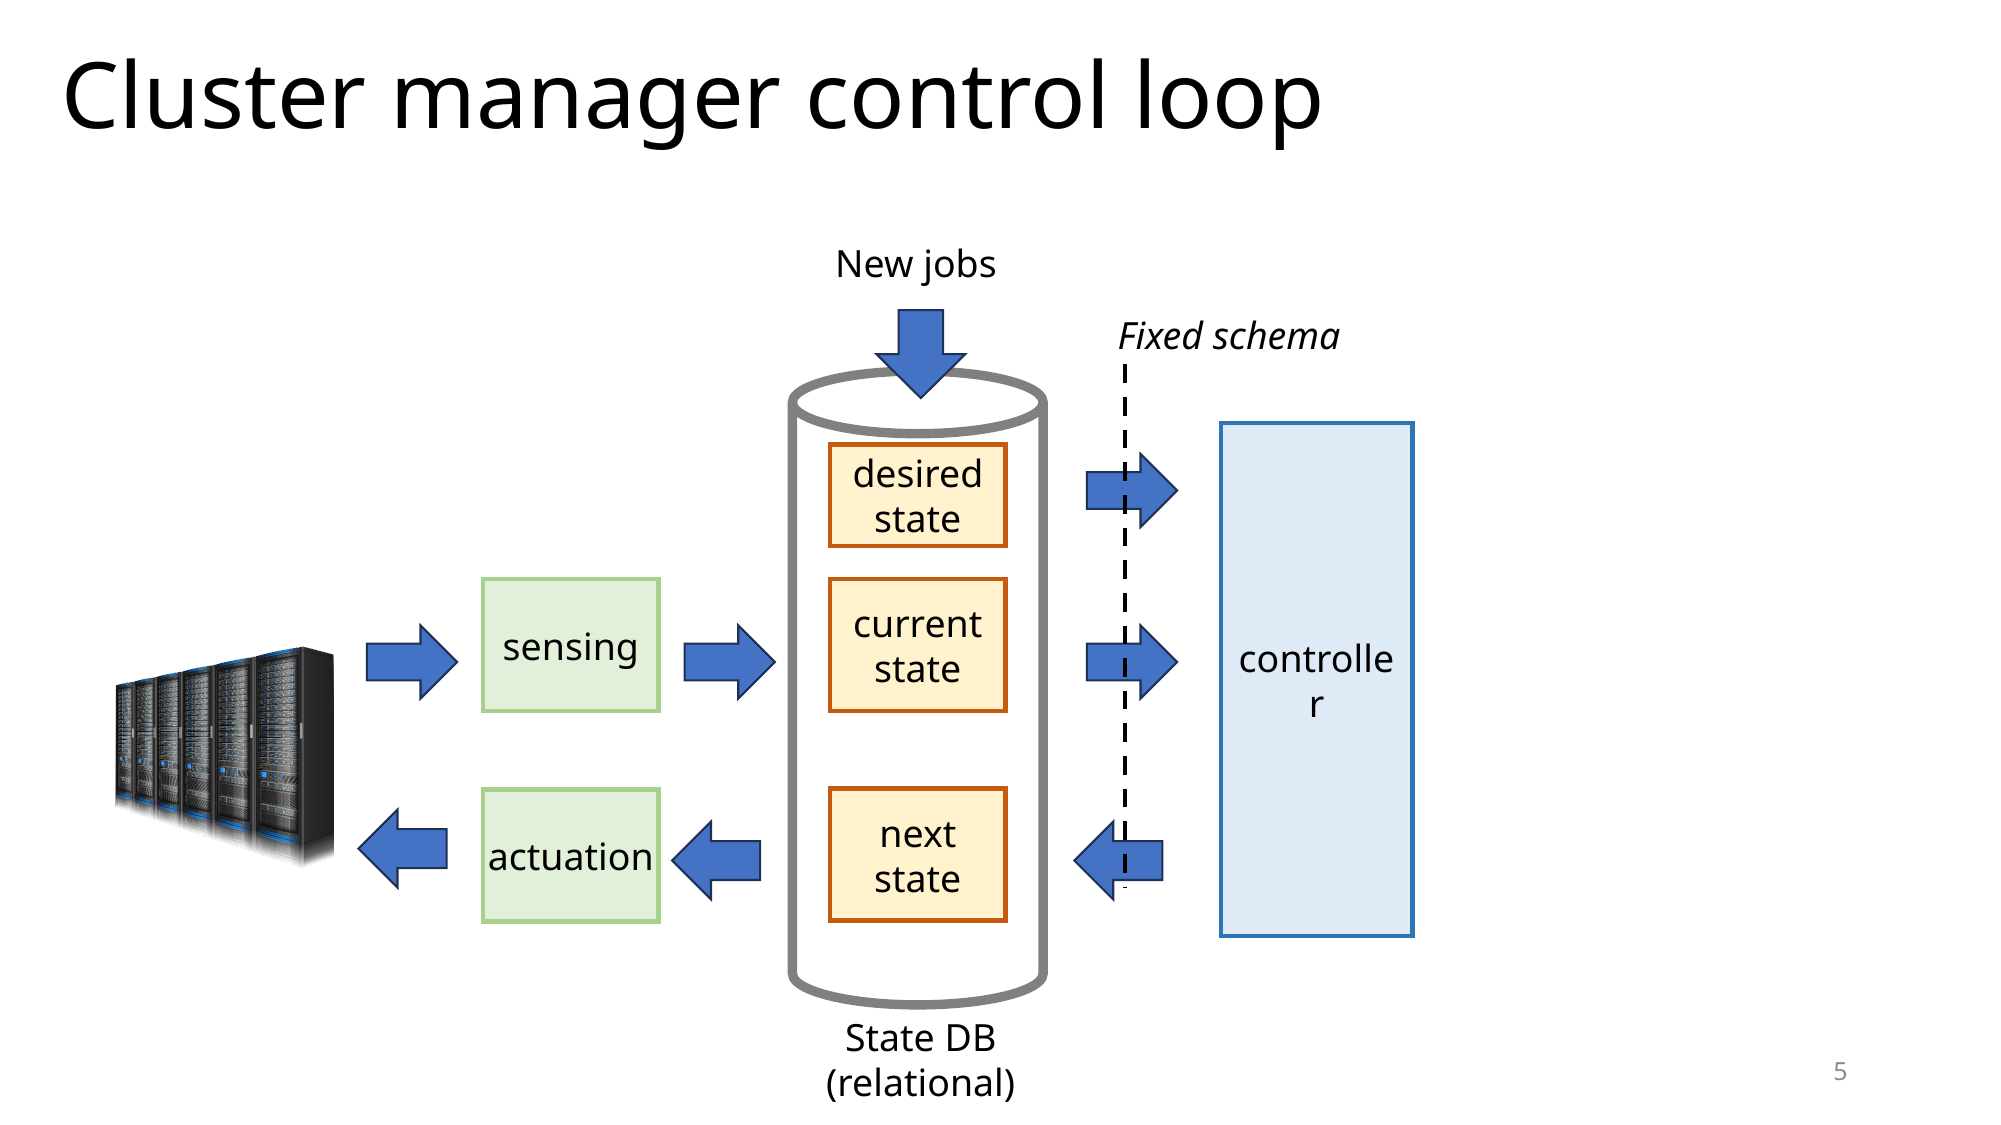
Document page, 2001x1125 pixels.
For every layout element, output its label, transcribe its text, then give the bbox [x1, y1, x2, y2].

text_box controller [1220, 422, 1413, 937]
text_box [365, 622, 459, 702]
text_box actuation [482, 788, 660, 922]
picture [105, 644, 342, 871]
text_box [1072, 819, 1124, 902]
slide_number 5 [1412, 1042, 1863, 1103]
text_box New jobs [820, 232, 1012, 293]
text_box [357, 807, 448, 891]
text_box [791, 370, 1045, 1006]
text_box [1126, 622, 1179, 702]
text_box [1085, 642, 1124, 682]
text_box Fixed schema [1102, 304, 1356, 365]
text_box [873, 309, 968, 400]
text_box [683, 622, 777, 702]
text_box State DB (relational) [811, 1007, 1031, 1112]
text_box [1126, 451, 1179, 530]
text_box [1085, 471, 1124, 510]
text_box desired state [829, 443, 1007, 547]
text_box [1126, 840, 1164, 882]
text_box current state [829, 578, 1007, 712]
text_box [670, 819, 762, 902]
text_box next state [829, 788, 1007, 921]
text_box sensing [482, 578, 660, 712]
title Cluster manager control loop [46, 0, 1772, 208]
